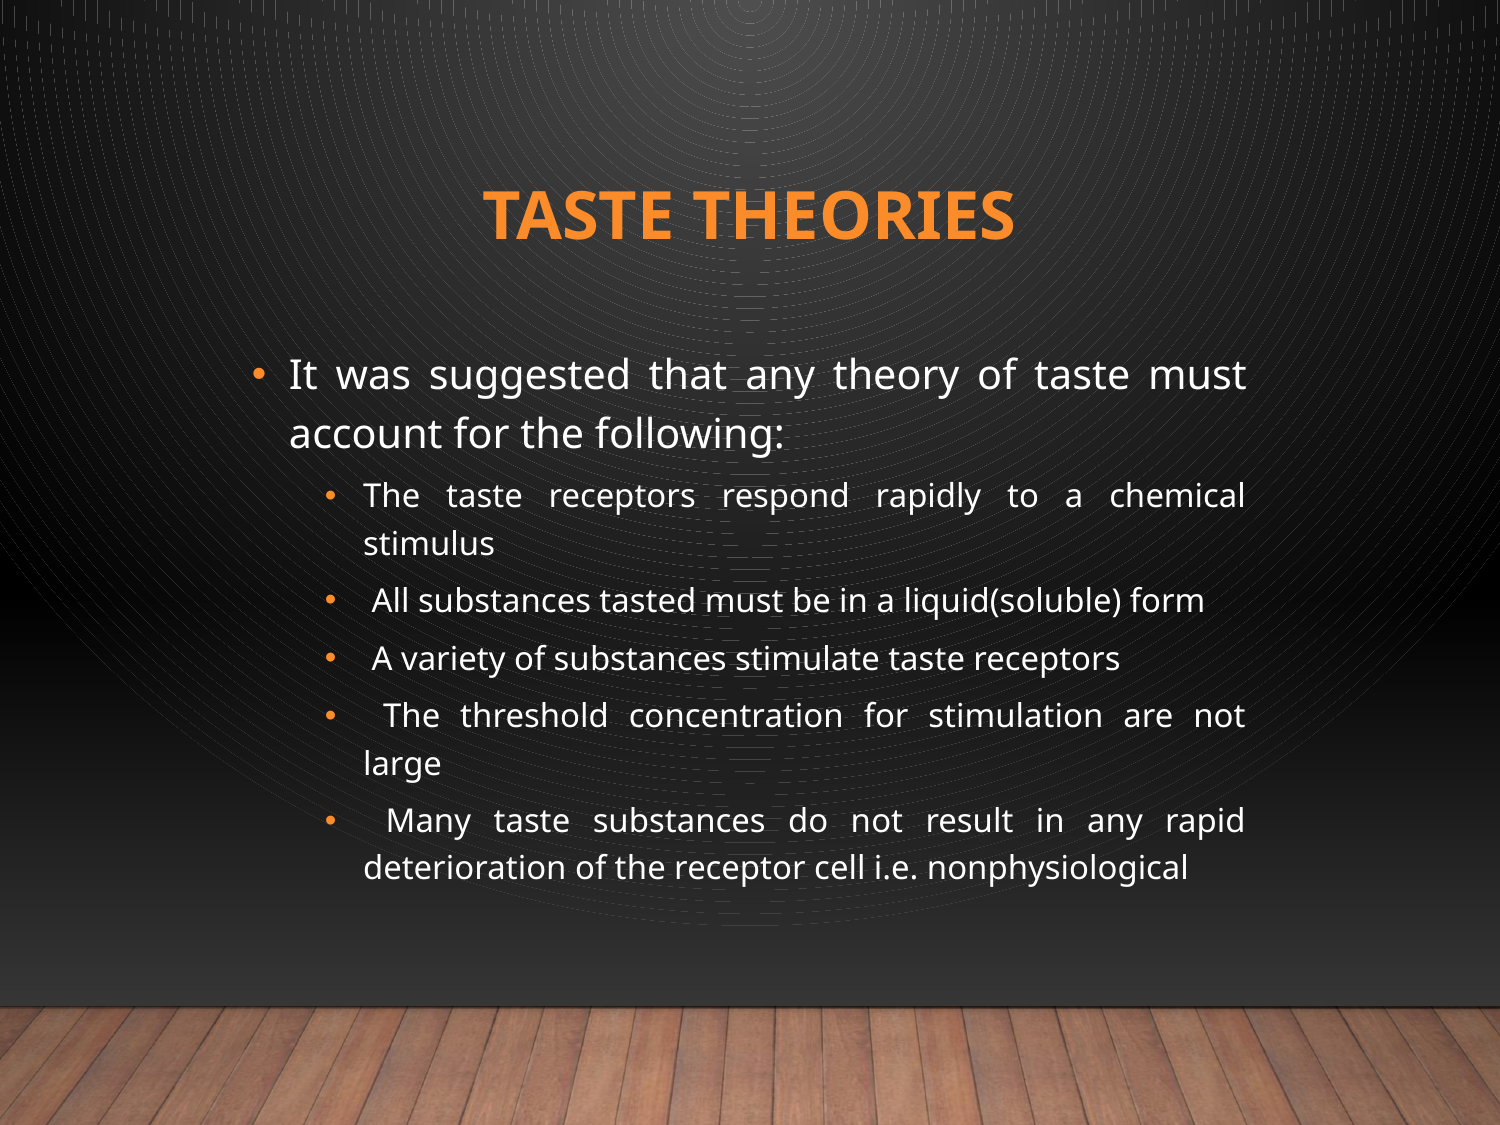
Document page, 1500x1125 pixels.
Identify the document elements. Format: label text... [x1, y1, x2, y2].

list It was suggested that any theory of taste must account for the following: The taste receptors respond rapidly to a chemical stimulus All substances tasted must be in a liquid(soluble) form A variety of substances stimulate taste receptors The threshold concentration for stimulation are not large Many taste substances do not result in any rapid deterioration of the receptor cell i.e. nonphysiological [236, 330, 1263, 897]
picture [0, 1006, 1500, 1125]
title TASTE THEORIES [236, 131, 1263, 305]
